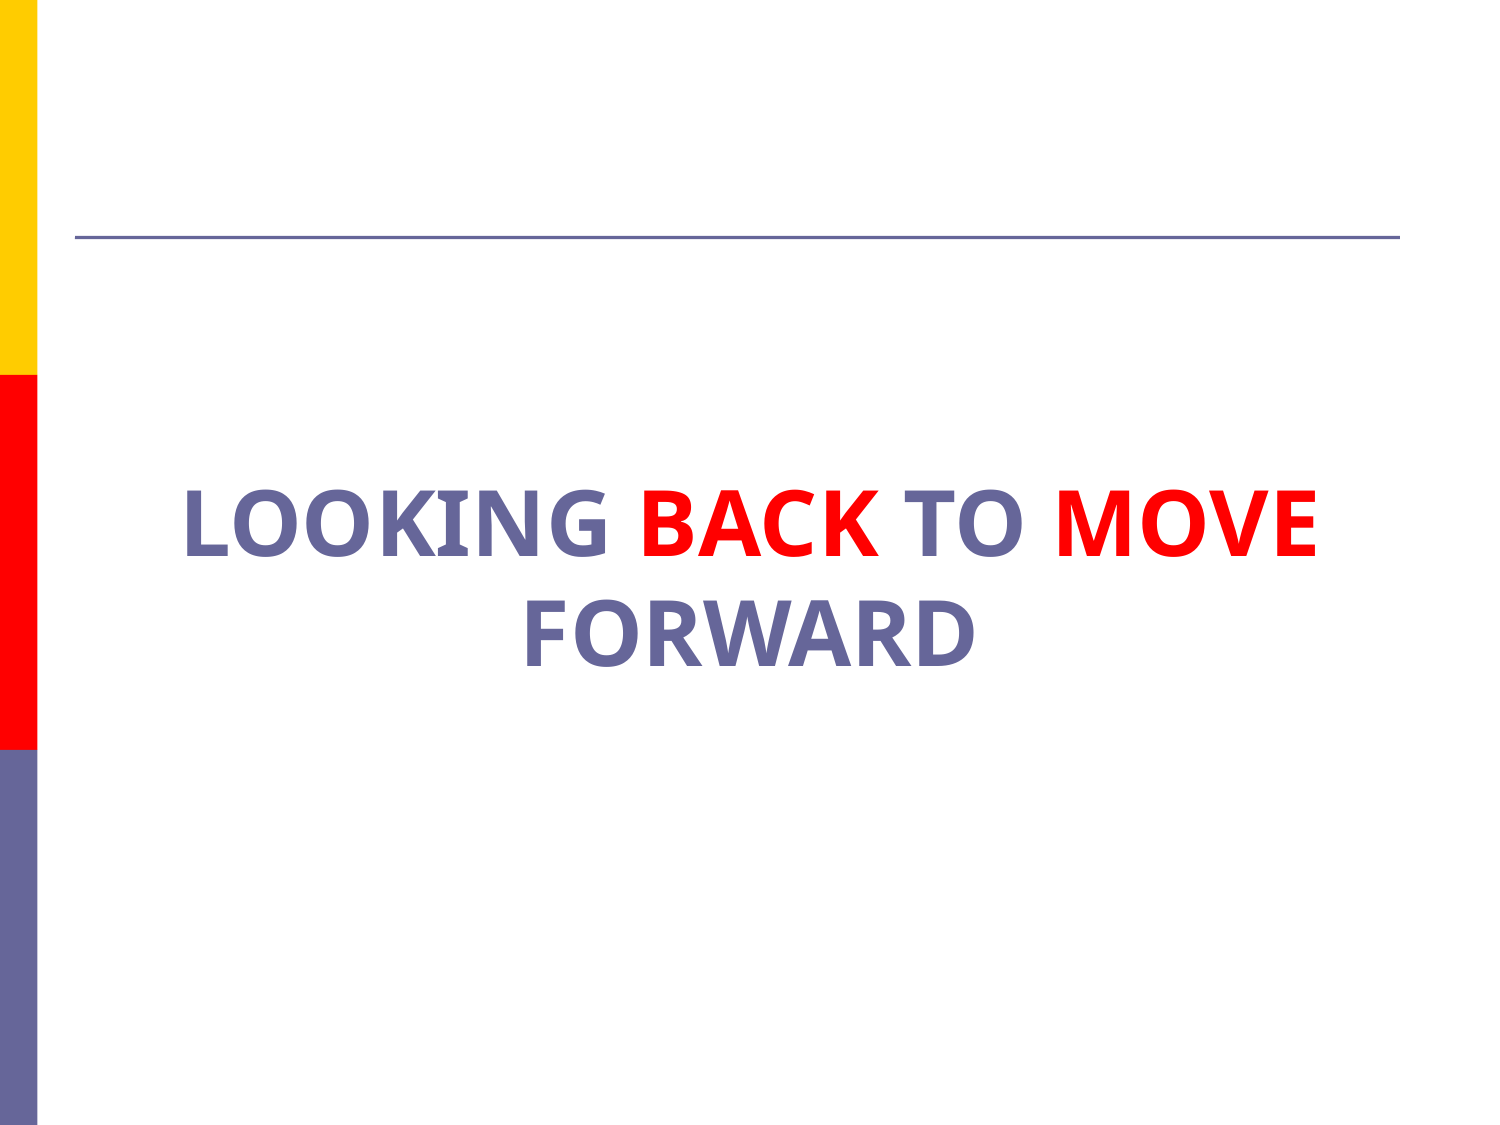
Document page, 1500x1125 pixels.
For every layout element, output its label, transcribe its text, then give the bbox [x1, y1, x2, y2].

title LOOKING BACK TO MOVE FORWARD (continued) [74, 449, 1426, 751]
